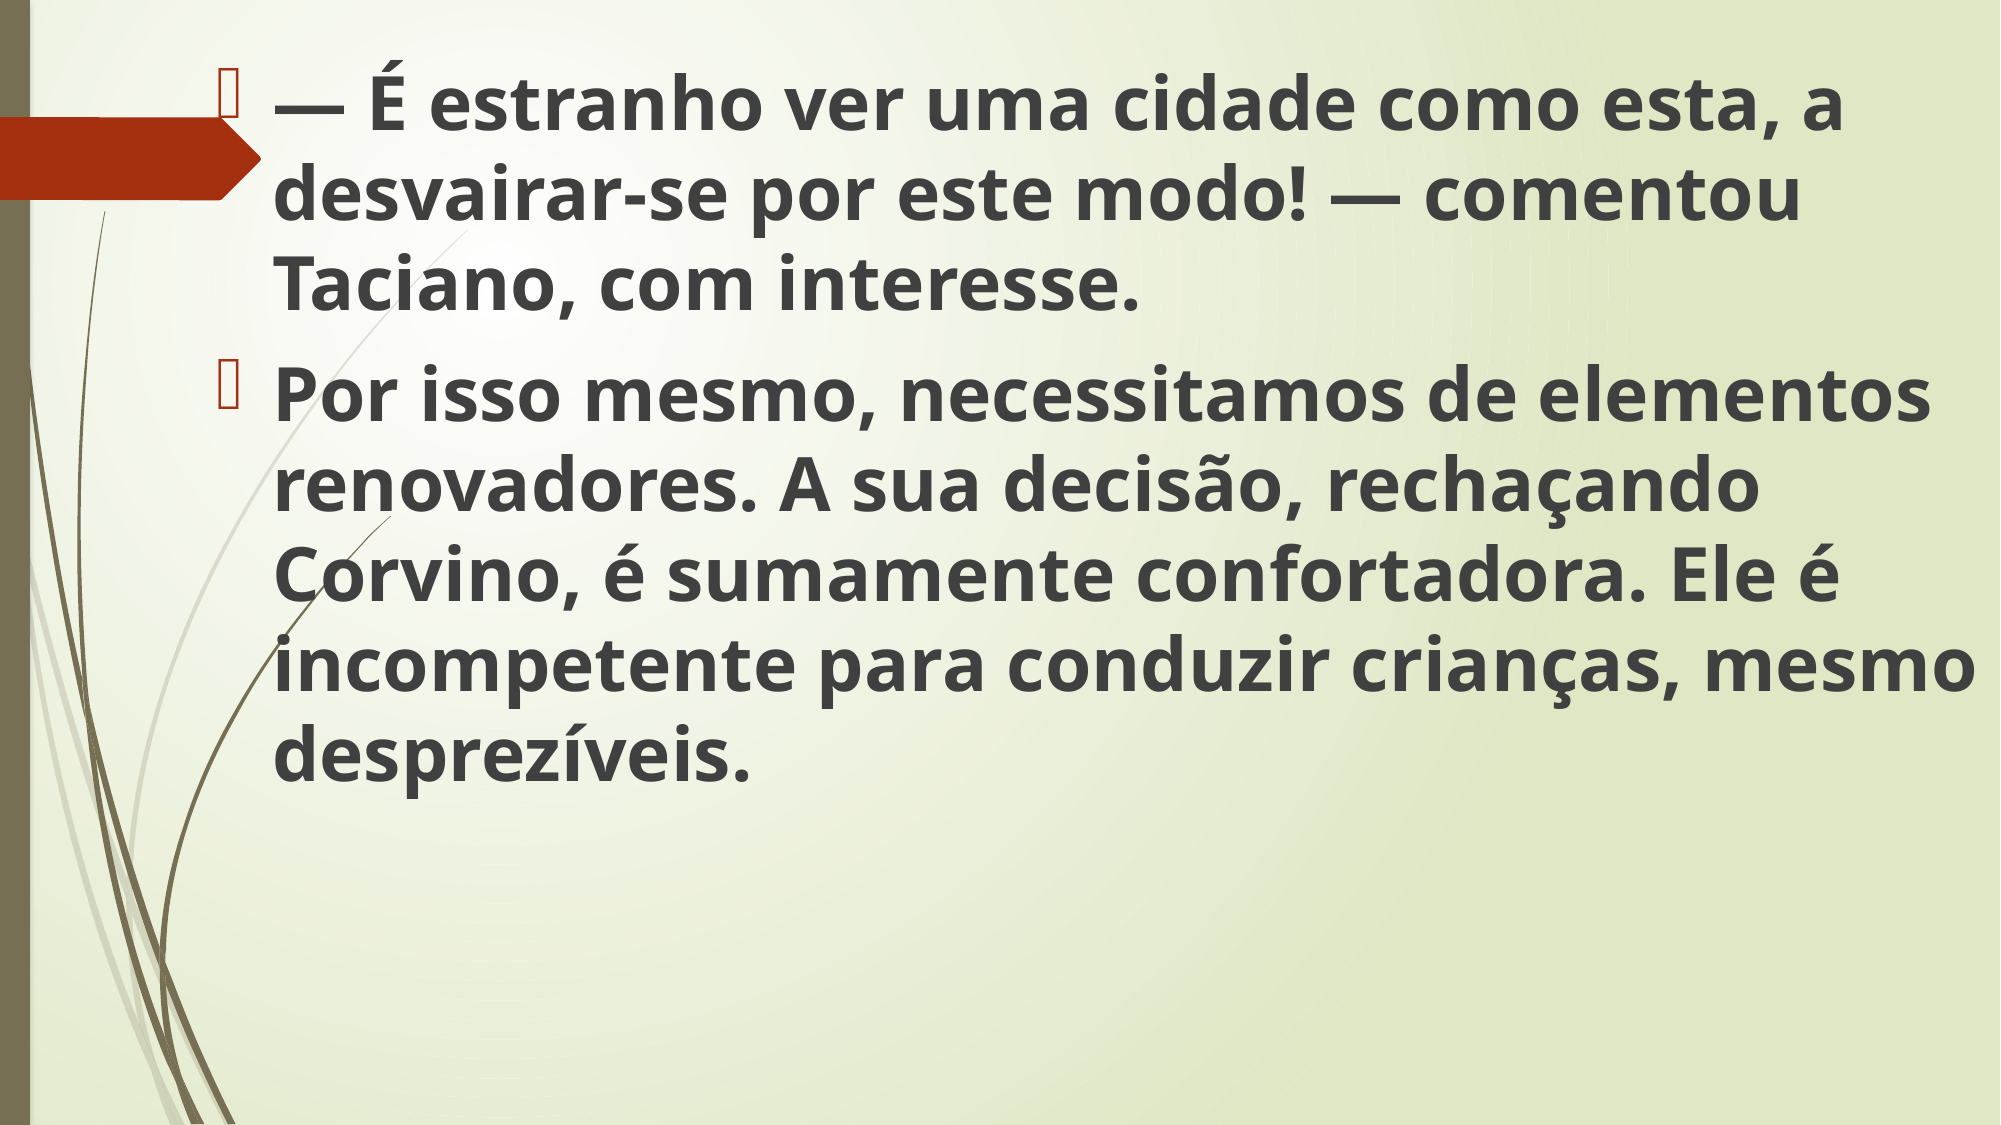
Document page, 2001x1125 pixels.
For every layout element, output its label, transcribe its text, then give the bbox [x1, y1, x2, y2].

list — É estranho ver uma cidade como esta, a desvairar-se por este modo! — comentou Taciano, com interesse. Por isso mesmo, necessitamos de elementos renovadores. A sua decisão, rechaçando Corvino, é sumamente confortadora. Ele é incompetente para conduzir crianças, mesmo desprezíveis. [201, 0, 2000, 1125]
